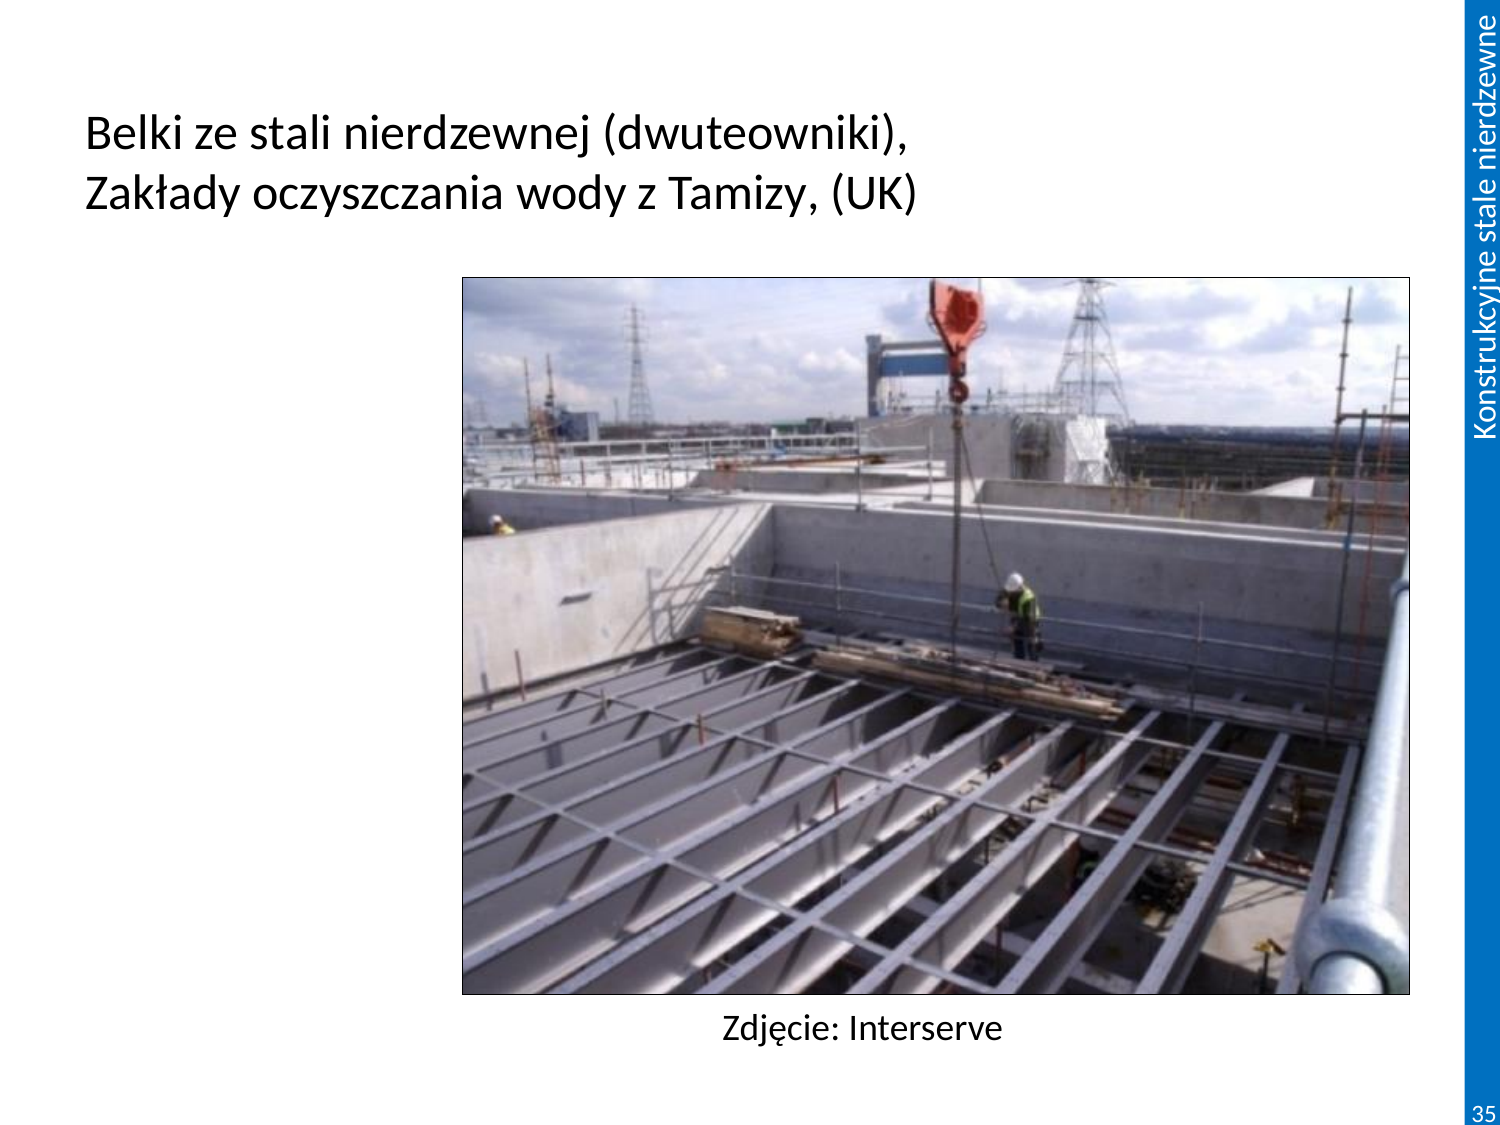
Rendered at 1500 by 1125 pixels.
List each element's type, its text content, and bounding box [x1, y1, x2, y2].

text_box Belki ze stali nierdzewnej (dwuteowniki), Zakłady oczyszczania wody z Tamizy, (UK) [70, 92, 1090, 378]
slide_number 35 [1446, 1082, 1500, 1125]
text_box Zdjęcie: Interserve [707, 995, 1500, 1056]
picture [462, 277, 1410, 995]
